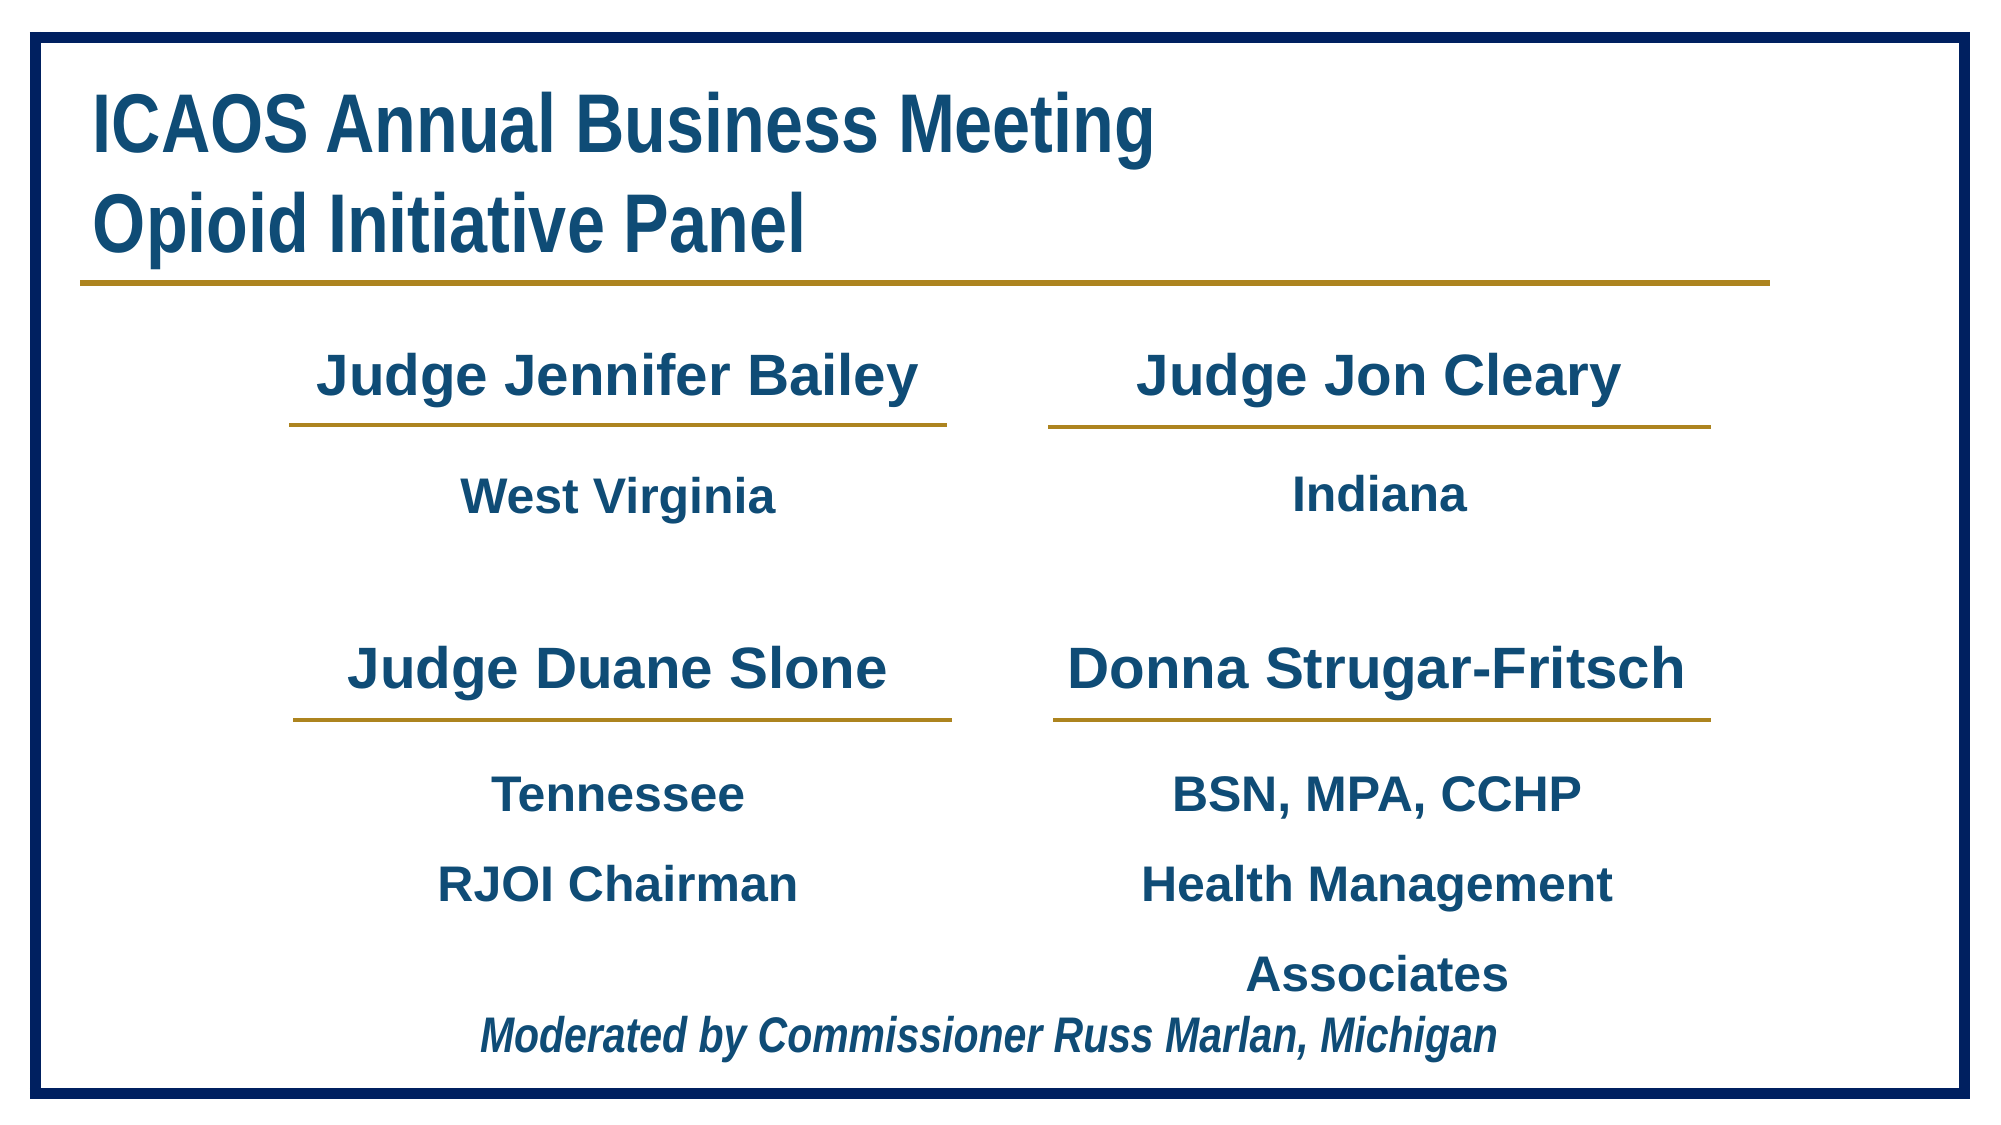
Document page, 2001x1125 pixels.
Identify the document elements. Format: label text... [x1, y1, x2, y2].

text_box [290, 622, 951, 911]
text_box ICAOS Annual Business Meeting Opioid Initiative Panel [78, 61, 1629, 277]
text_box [1049, 328, 1710, 513]
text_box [1049, 622, 1710, 1002]
text_box Moderated by Commissioner Russ Marlan, Michigan [59, 995, 1920, 1115]
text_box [290, 328, 946, 522]
